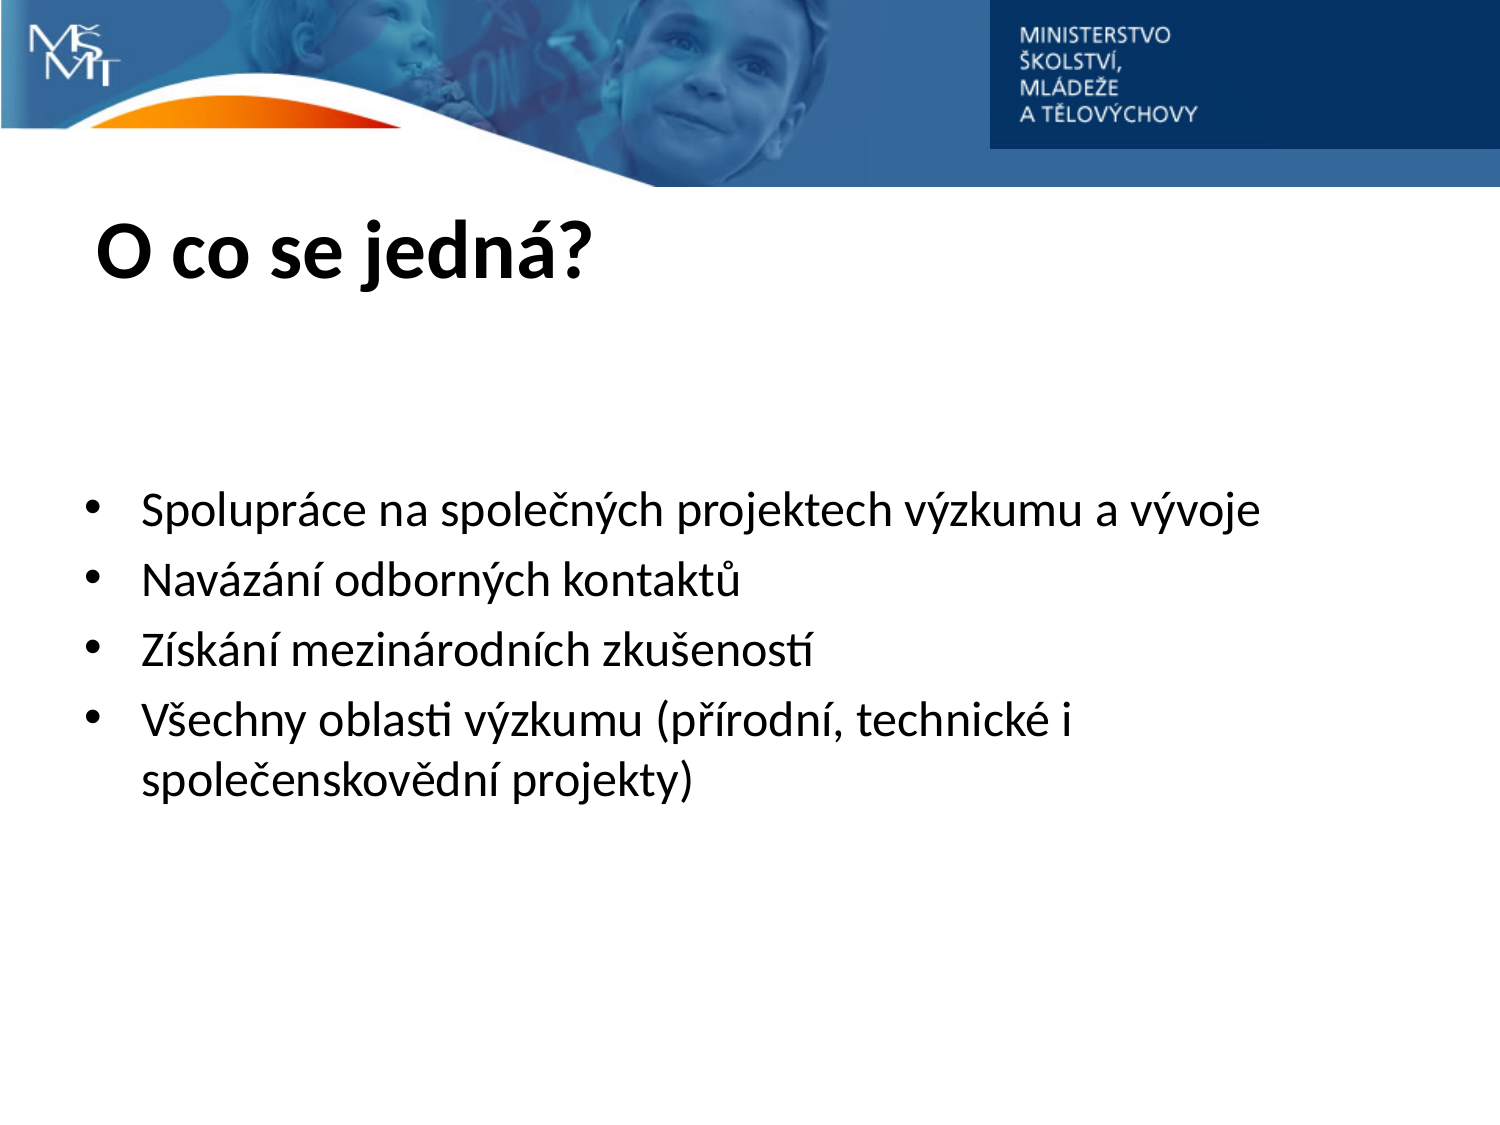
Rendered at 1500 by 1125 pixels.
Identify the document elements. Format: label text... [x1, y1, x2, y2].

picture [0, 0, 1500, 187]
title O co se jedná? [82, 187, 1432, 399]
list Spolupráce na společných projektech výzkumu a vývoje Navázání odborných kontaktů Získání mezinárodních zkušeností Všechny oblasti výzkumu (přírodní, technické i společenskovědní projekty) [70, 468, 1421, 1005]
